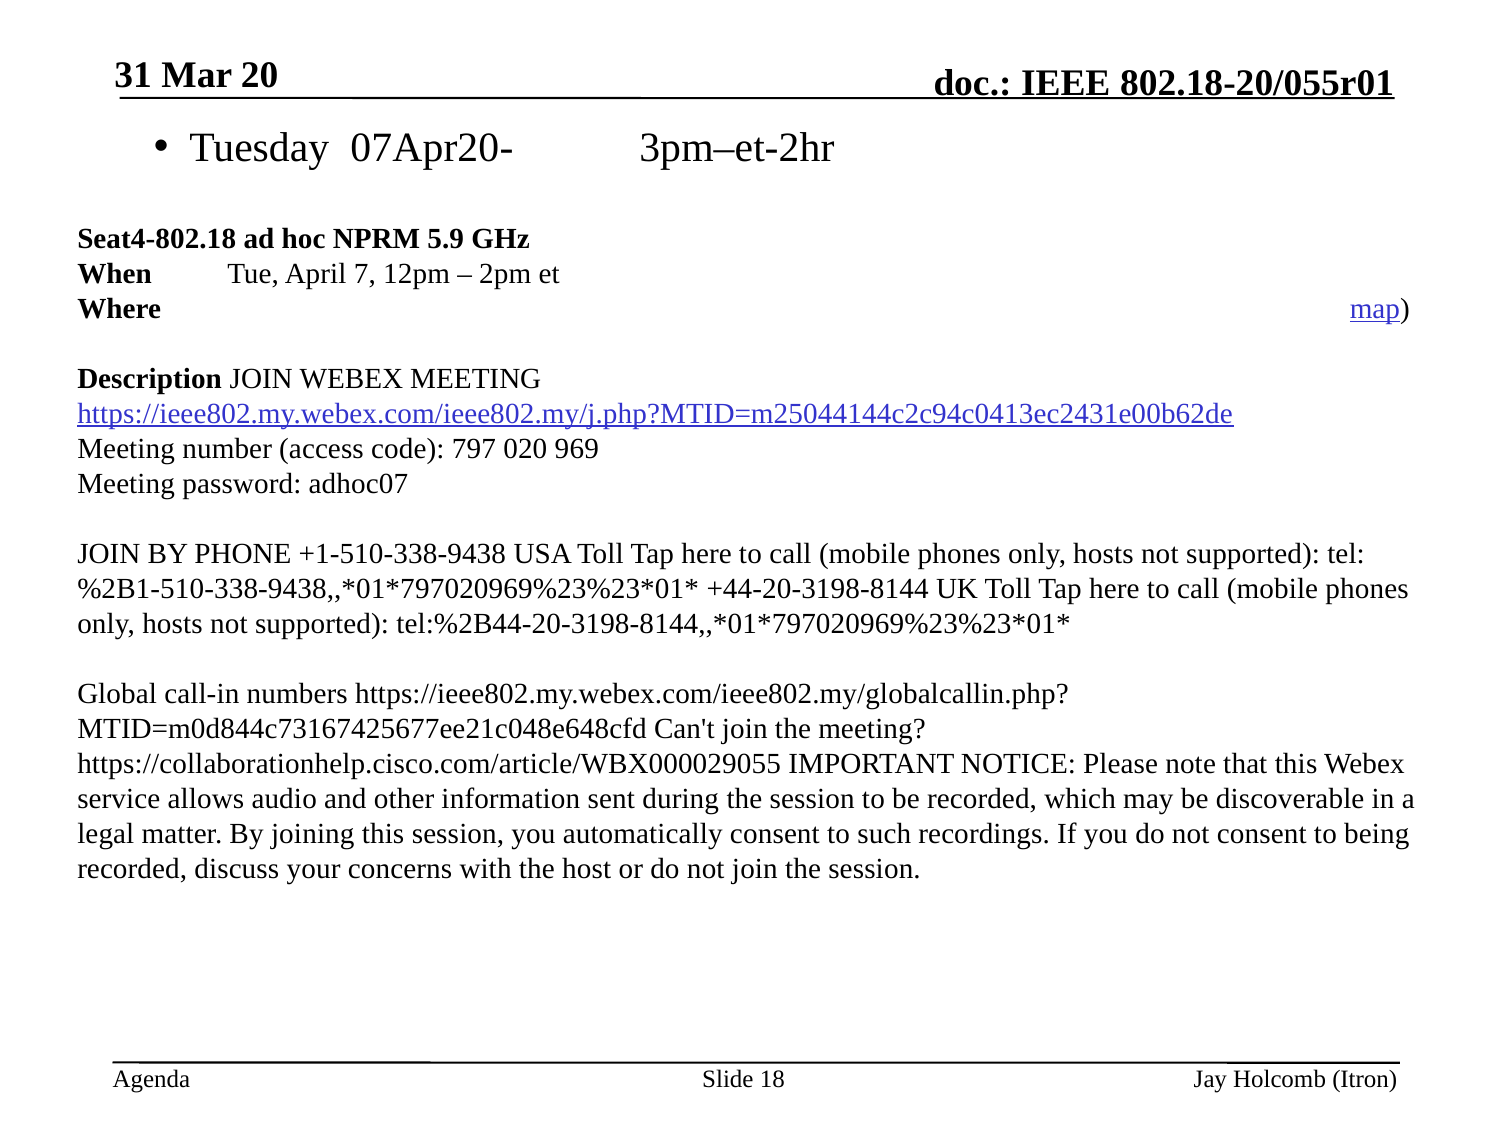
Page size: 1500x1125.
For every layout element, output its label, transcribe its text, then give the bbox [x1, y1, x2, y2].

slide_number Slide 18 [687, 1061, 800, 1123]
text_box Seat4-802.18 ad hoc NPRM 5.9 GHz When Tue, April 7, 12pm – 2pm et Where https://ieee802.my.webex.com/ieee802.my/j.php?MTID=m25044144c2c94c0413ec2431e00b62de (map) Description JOIN WEBEX MEETING https://ieee802.my.webex.com/ieee802.my/j.php?MTID=m25044144c2c94c0413ec2431e00b62de Meeting number (access code): 797 020 969 Meeting password: adhoc07 JOIN BY PHONE +1-510-338-9438 USA Toll Tap here to call (mobile phones only, hosts not supported): tel:%2B1-510-338-9438,,*01*797020969%23%23*01* +44-20-3198-8144 UK Toll Tap here to call (mobile phones only, hosts not supported): tel:%2B44-20-3198-8144,,*01*797020969%23%23*01* Global call-in numbers https://ieee802.my.webex.com/ieee802.my/globalcallin.php?MTID=m0d844c73167425677ee21c048e648cfd Can't join the meeting? https://collaborationhelp.cisco.com/article/WBX000029055 IMPORTANT NOTICE: Please note that this Webex service allows audio and other information sent during the session to be recorded, which may be discoverable in a legal matter. By joining this session, you automatically consent to such recordings. If you do not consent to being recorded, discuss your concerns with the host or do not join the session. [62, 212, 1463, 917]
footer Jay Holcomb (Itron) [874, 1061, 1398, 1093]
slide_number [114, 49, 478, 95]
text_box Tuesday 07Apr20- 3pm–et-2hr [108, 112, 988, 178]
